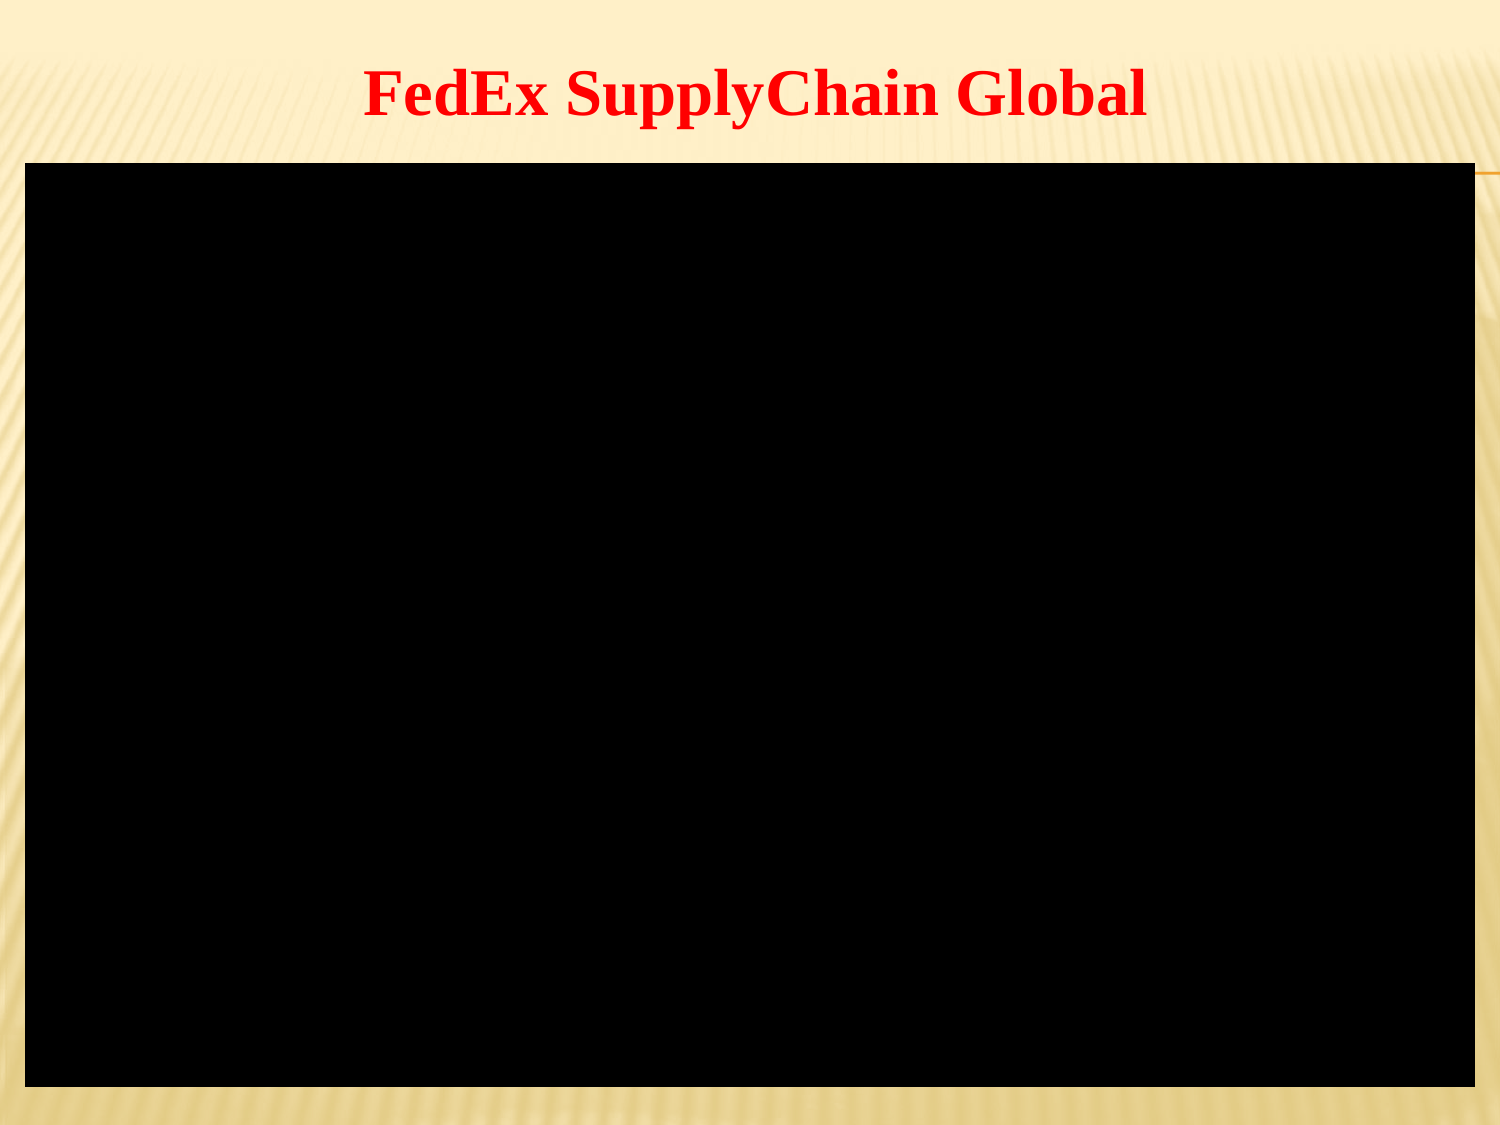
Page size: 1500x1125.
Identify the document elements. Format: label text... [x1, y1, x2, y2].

text_box FedEx SupplyChain Global [49, 41, 1463, 137]
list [24, 162, 1476, 1088]
